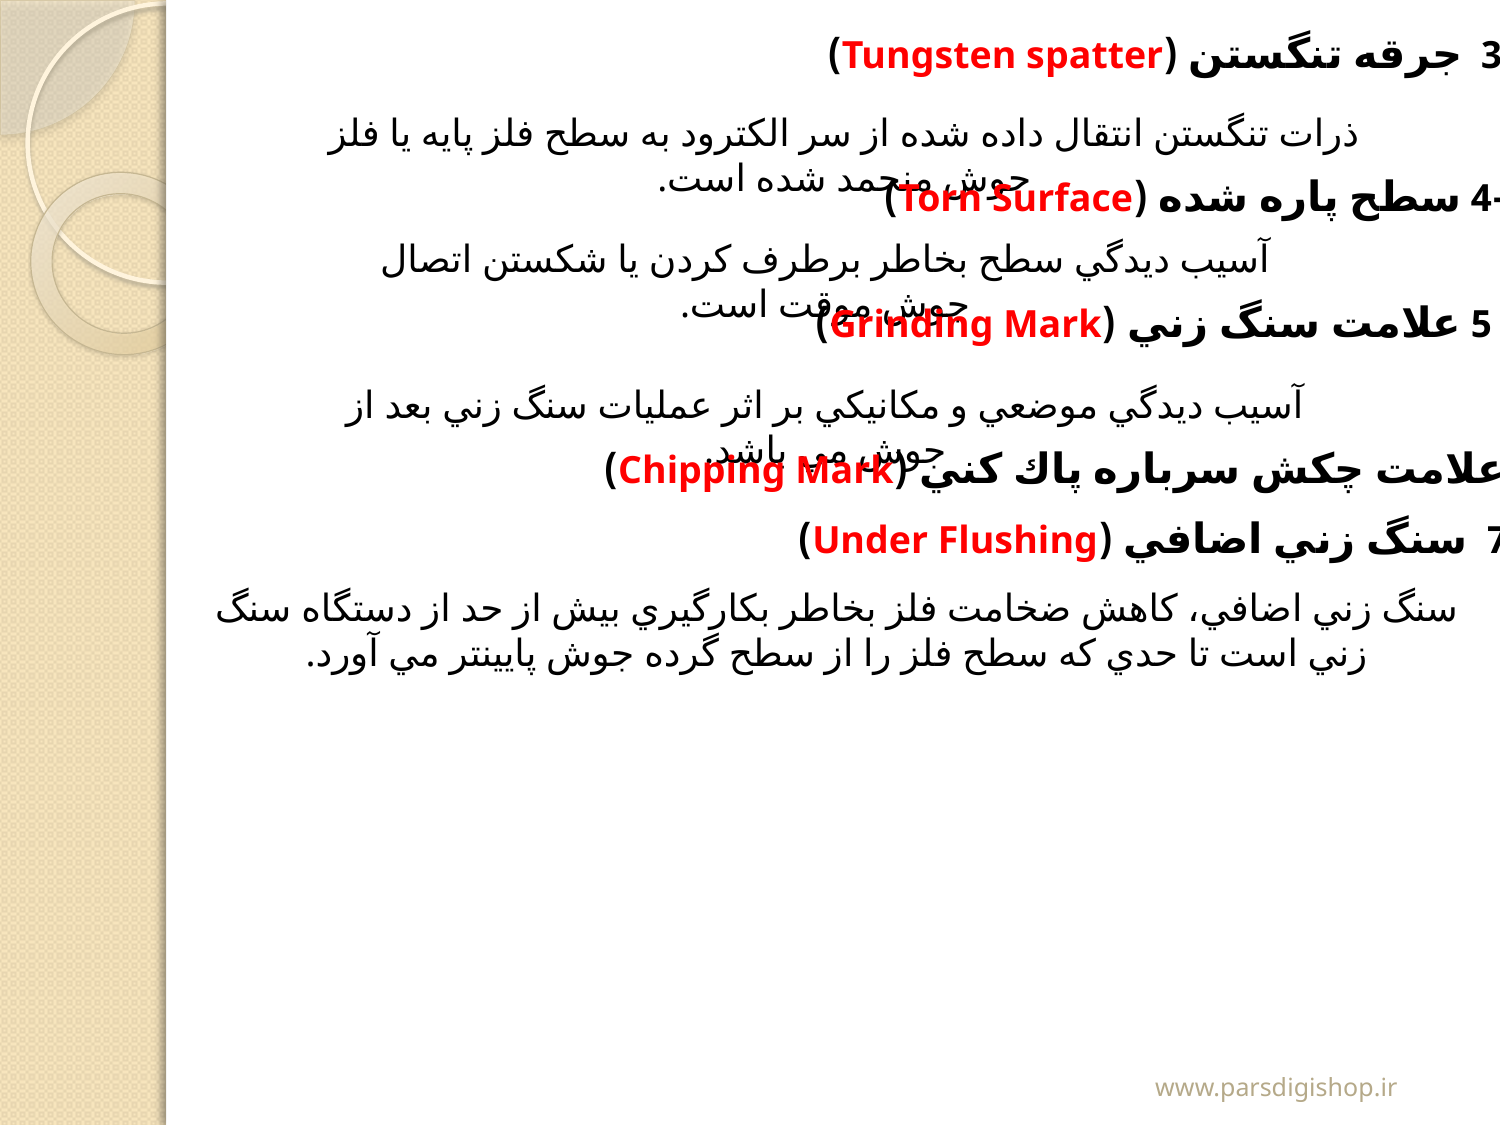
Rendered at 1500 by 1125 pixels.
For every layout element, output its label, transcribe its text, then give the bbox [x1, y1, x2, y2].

text_box -4 سطح پاره شده (Torn Surface) [859, 162, 1500, 228]
text_box -3 جرقه تنگستن (Tungsten spatter) [802, 19, 1500, 84]
text_box ذرات تنگستن انتقال داده شده از سر الكترود به سطح فلز پايه يا فلز جوش منجمد شده است. [277, 101, 1412, 207]
footer www.parsdigishop.ir [937, 1034, 1413, 1113]
text_box - 5 علامت سنگ زني (Grinding Mark) [790, 288, 1500, 354]
text_box آسيب ديدگي سطح بخاطر برطرف كردن يا شكستن اتصال جوش موقت است. [336, 227, 1314, 333]
text_box آسيب ديدگي موضعي و مكانيكي بر اثر عمليات سنگ زني بعد از جوش مي باشد. [318, 373, 1332, 479]
text_box -7 سنگ زني اضافي (Under Flushing) [773, 504, 1500, 570]
text_box -6 علامت چكش سرباره پاك كني (Chipping Mark) [578, 434, 1500, 499]
text_box سنگ زني اضافي، كاهش ضخامت فلز بخاطر بكارگيري بيش از حد از دستگاه سنگ زني است تا حدي كه سطح فلز را از سطح گرده جوش پايينتر مي آورد. [174, 576, 1500, 682]
